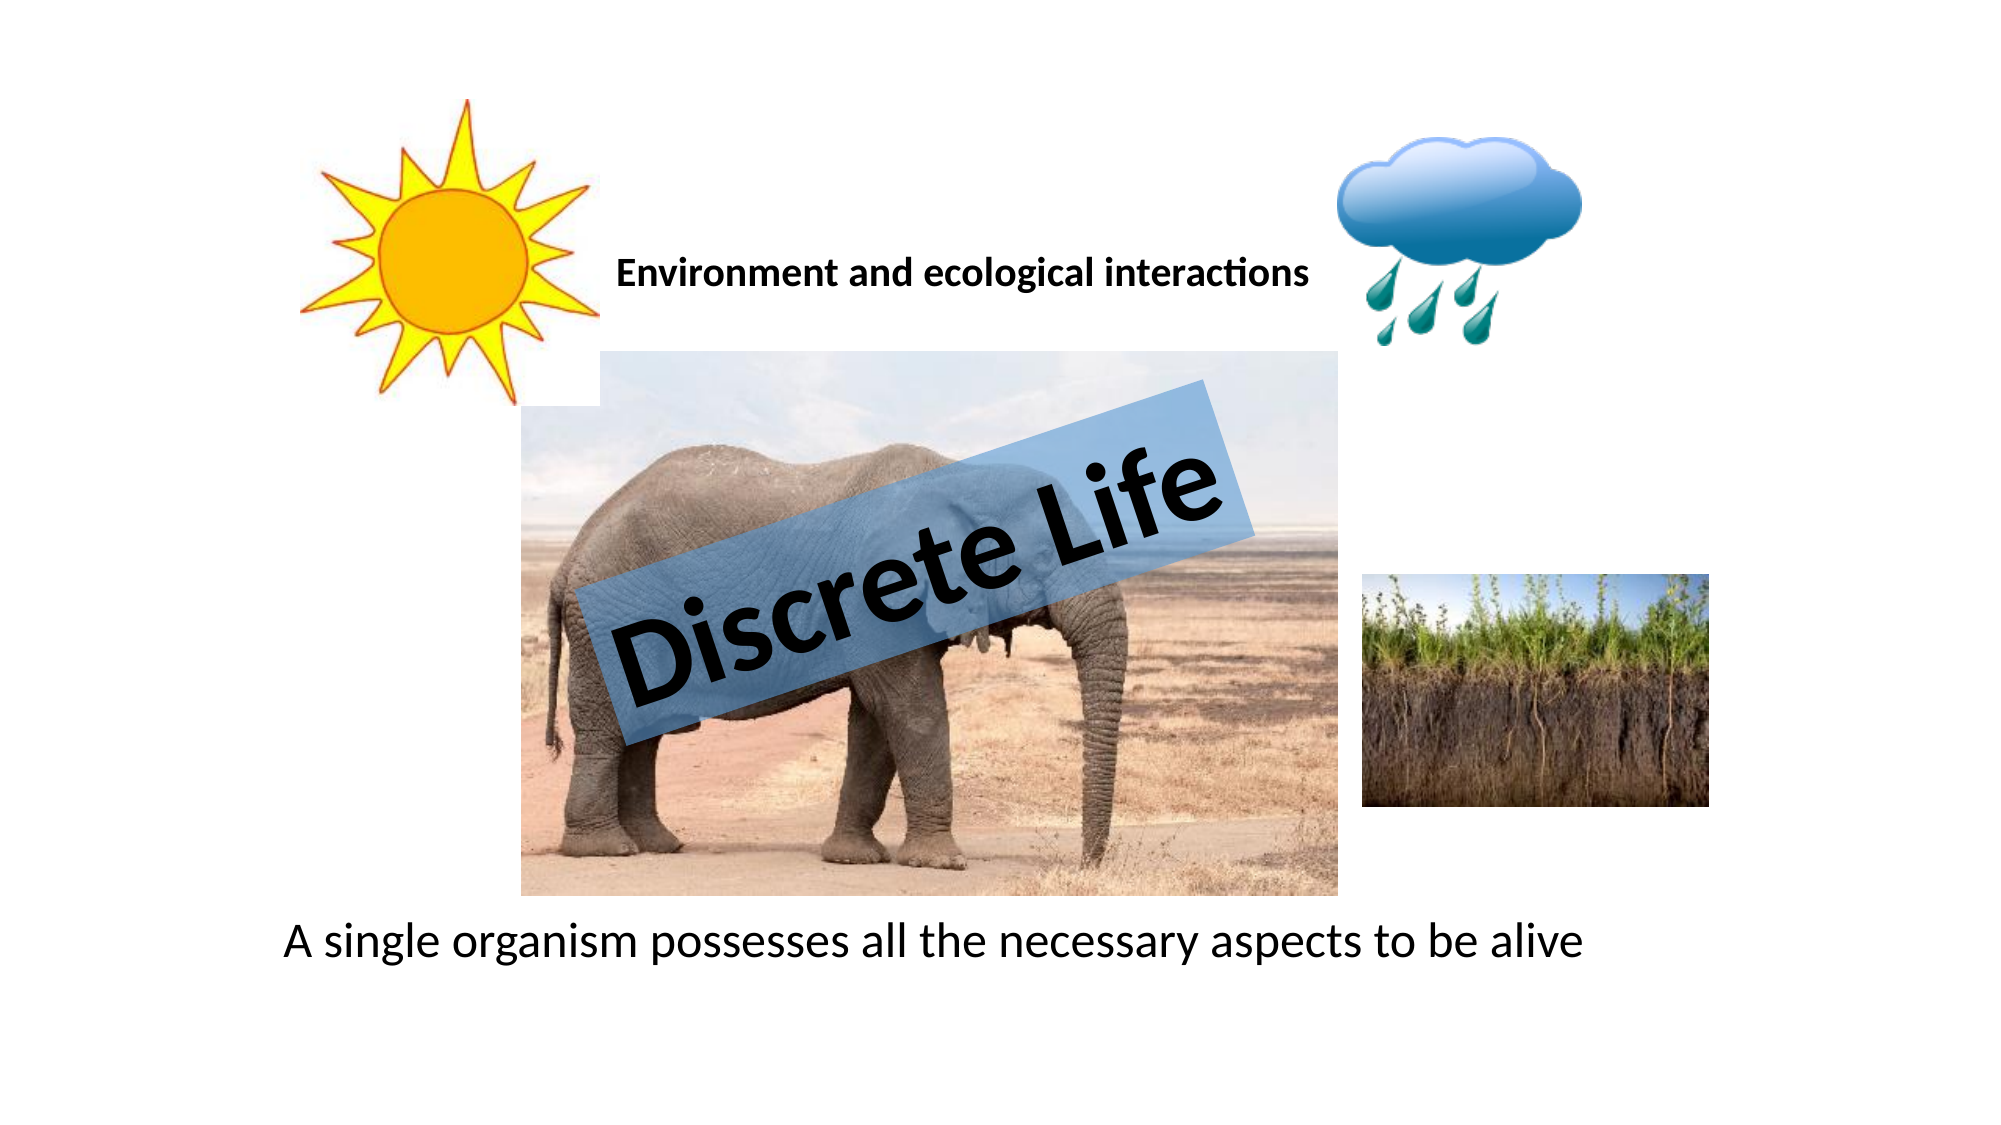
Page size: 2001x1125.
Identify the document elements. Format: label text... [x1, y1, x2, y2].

picture [1362, 574, 1709, 807]
text_box Environment and ecological interactions [601, 237, 1325, 303]
picture [299, 99, 1338, 896]
text_box A single organism possesses all the necessary aspects to be alive [268, 899, 1600, 975]
picture [1337, 137, 1582, 346]
